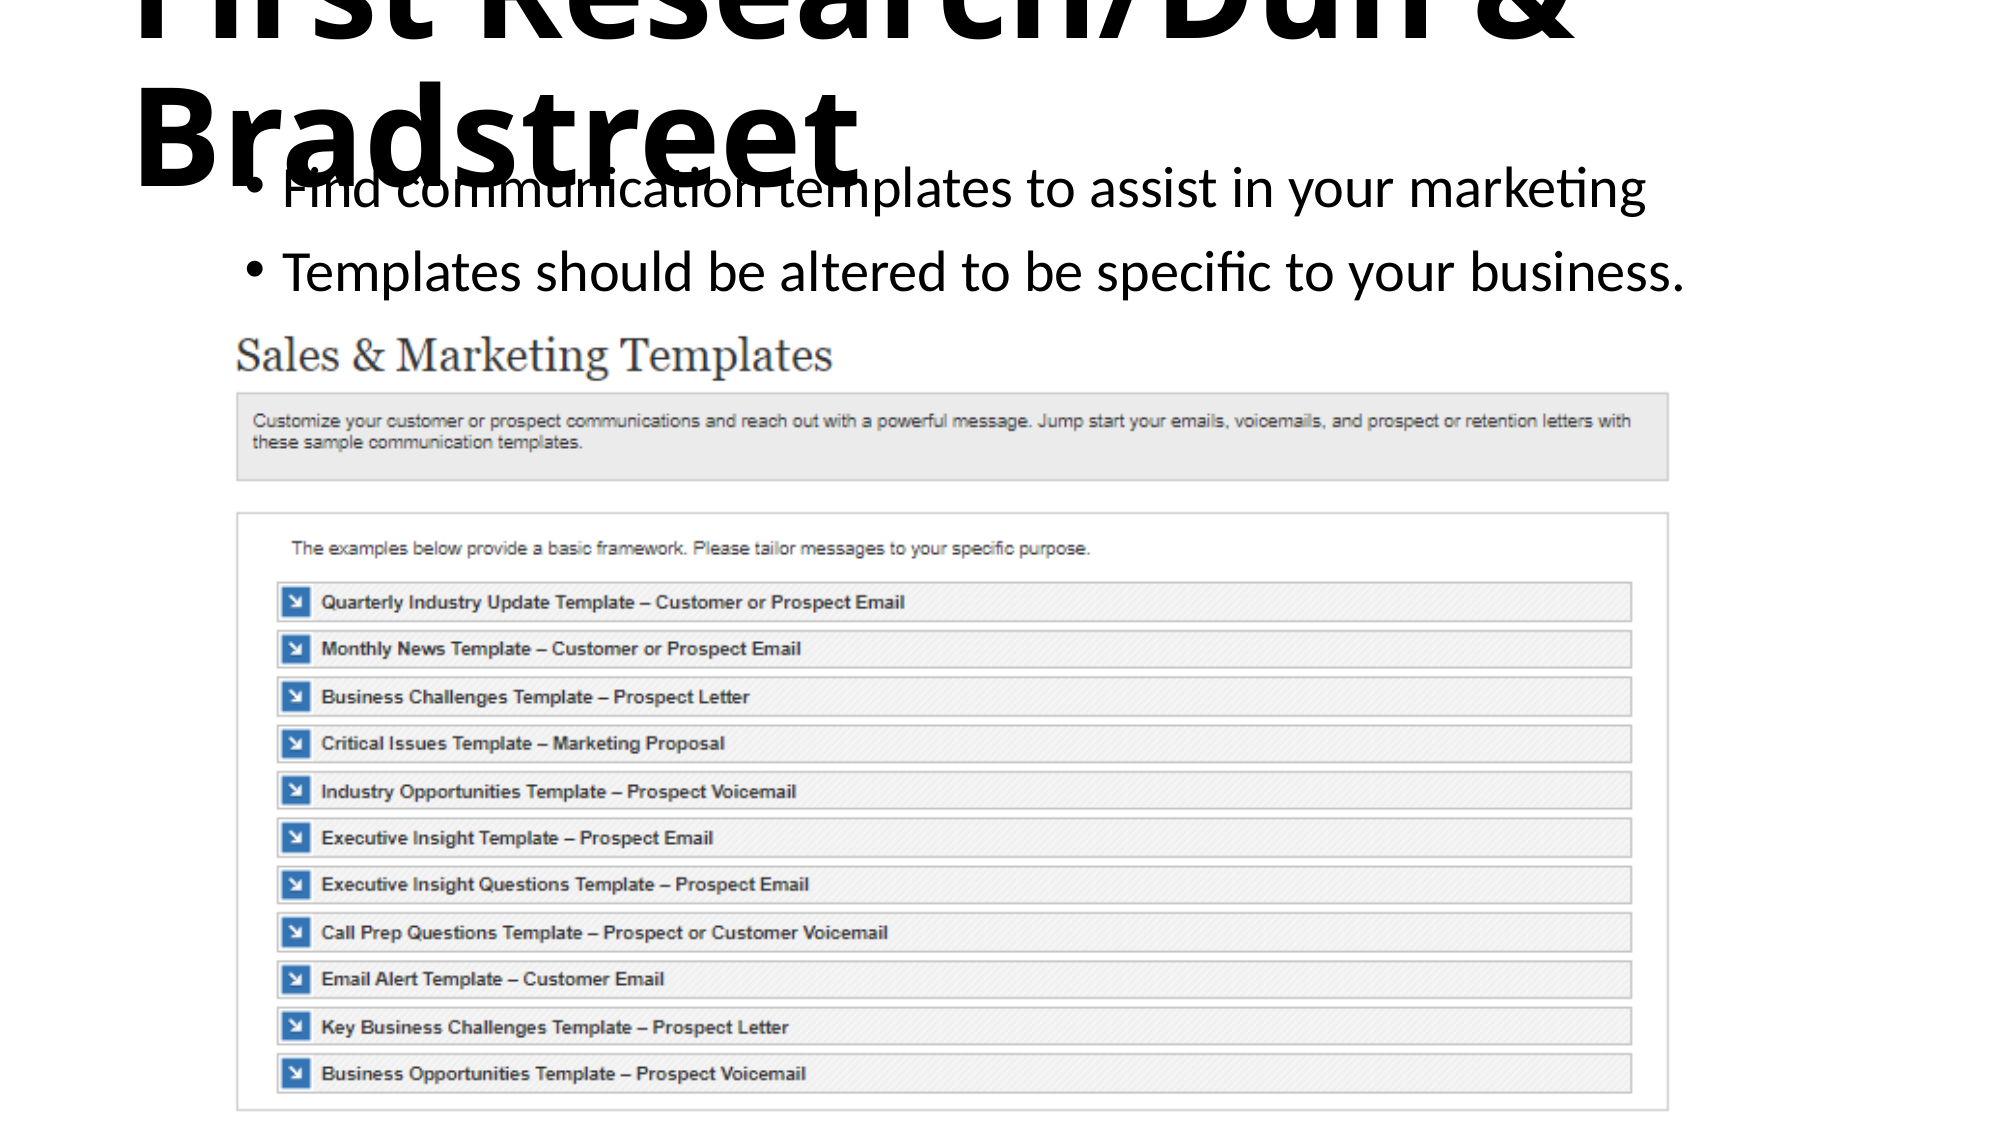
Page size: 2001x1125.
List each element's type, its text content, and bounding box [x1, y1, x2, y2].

title First Research/Dun & Bradstreet [114, 0, 2000, 177]
picture [229, 329, 1679, 1125]
list Find communication templates to assist in your marketing Templates should be altered to be specific to your business. [229, 149, 1955, 864]
